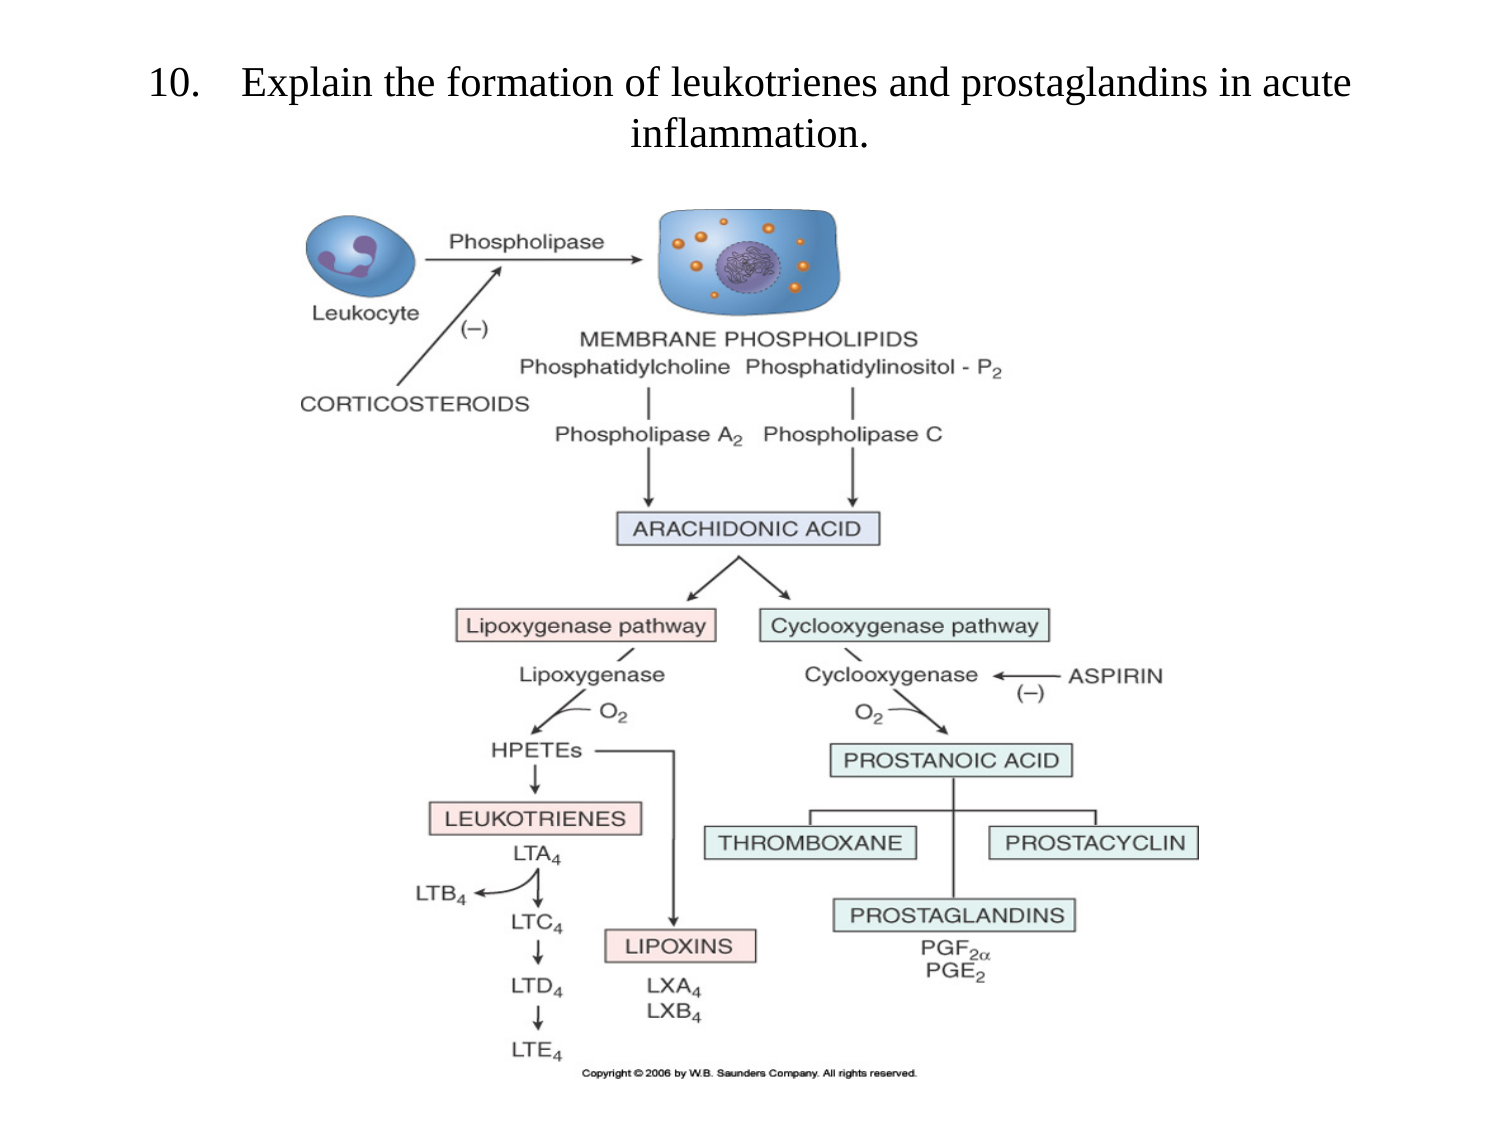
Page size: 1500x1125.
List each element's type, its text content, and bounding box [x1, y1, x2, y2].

title 10. Explain the formation of leukotrienes and prostaglandins in acute inflammation. [75, 45, 1425, 233]
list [300, 209, 1200, 1083]
